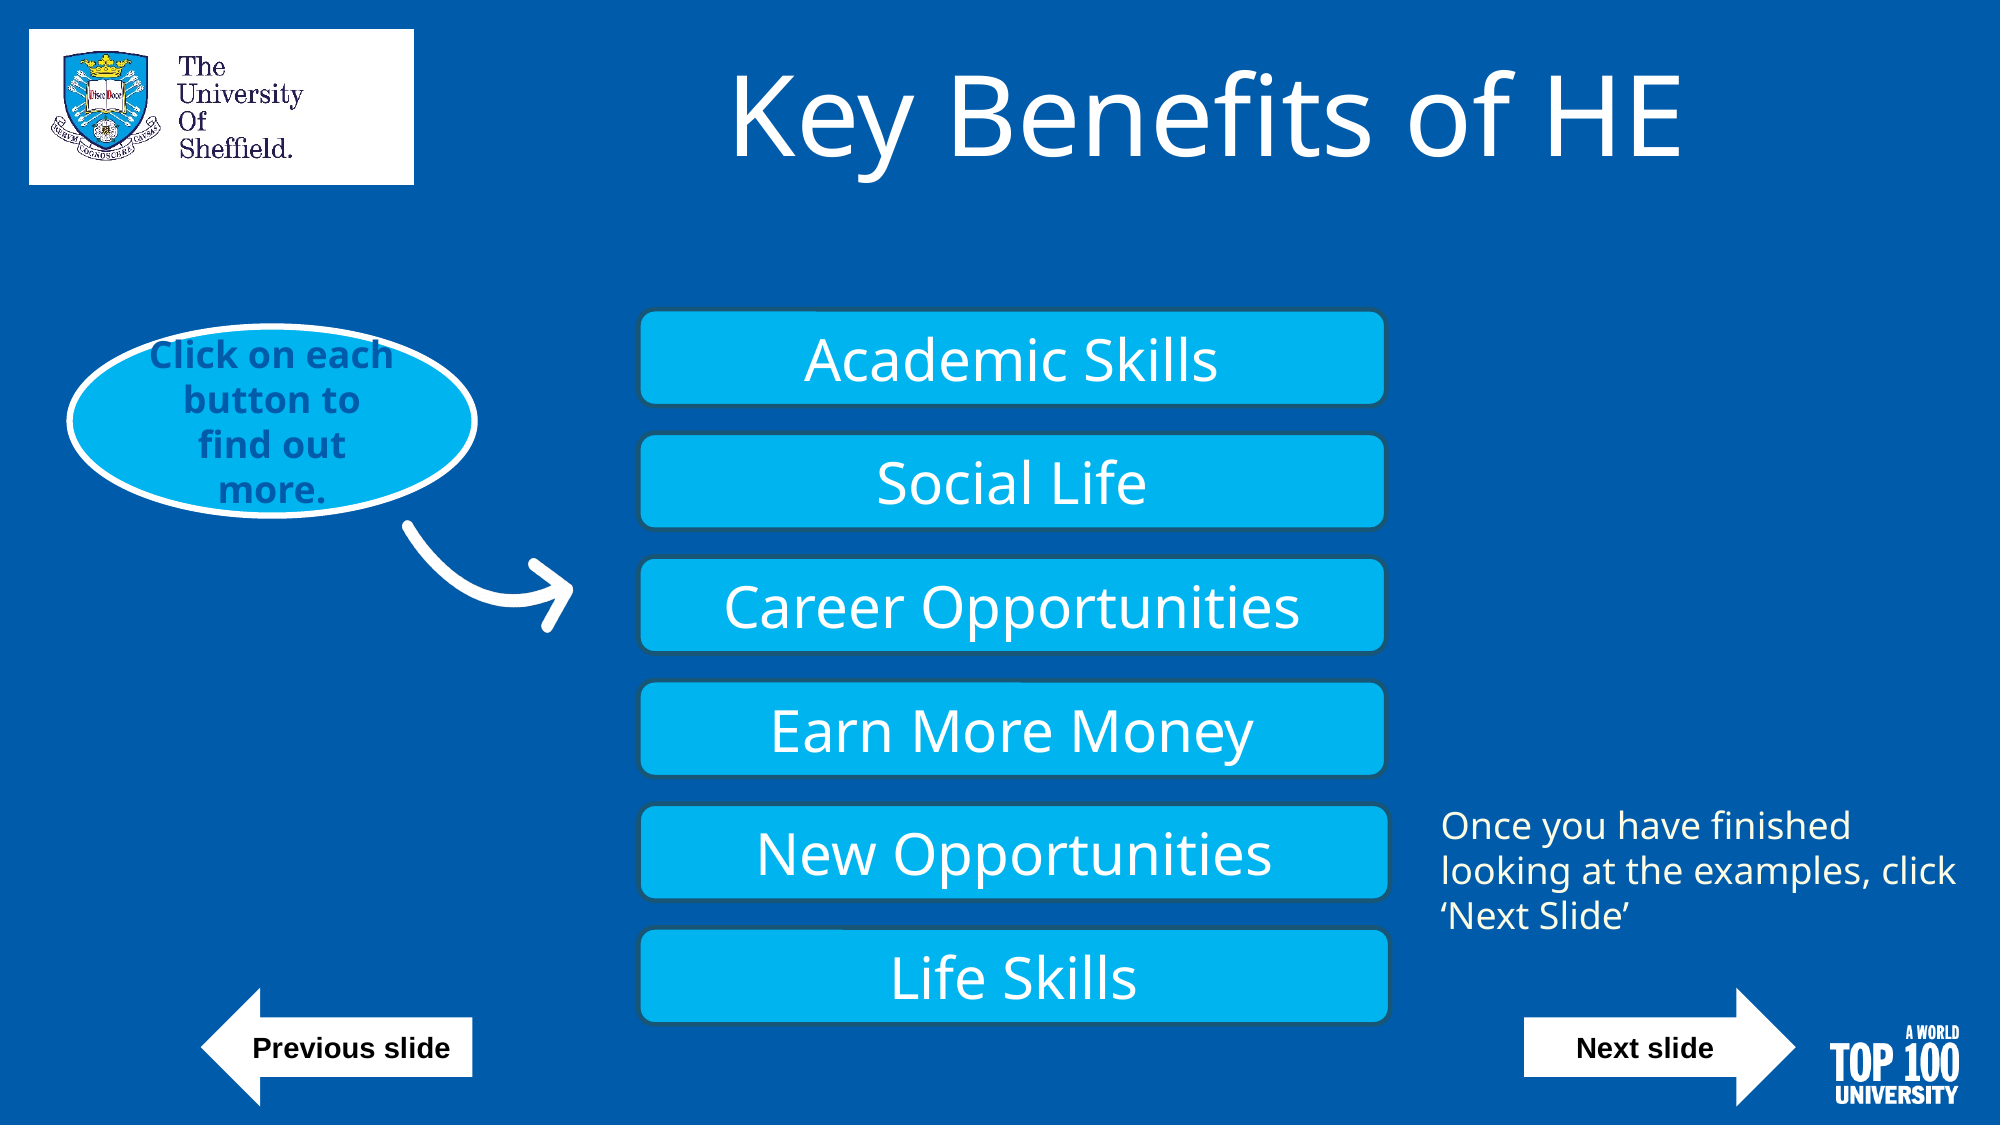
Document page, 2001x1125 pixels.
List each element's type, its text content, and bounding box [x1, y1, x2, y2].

text_box Life Skills [637, 926, 1392, 1026]
text_box Previous slide [200, 987, 473, 1107]
picture [380, 451, 604, 697]
text_box Once you have finished looking at the examples, click ‘Next Slide’ [1425, 794, 2000, 945]
text_box Click on each button to find out more. [68, 325, 476, 517]
text_box Social Life [637, 431, 1388, 531]
text_box Next slide [1524, 987, 1796, 1107]
text_box New Opportunities [637, 802, 1391, 902]
picture [29, 29, 414, 185]
picture [1830, 1025, 1959, 1104]
text_box Key Benefits of HE [413, 59, 2000, 185]
text_box Earn More Money [637, 679, 1388, 779]
text_box Career Opportunities [637, 555, 1388, 655]
text_box Academic Skills [637, 308, 1388, 408]
